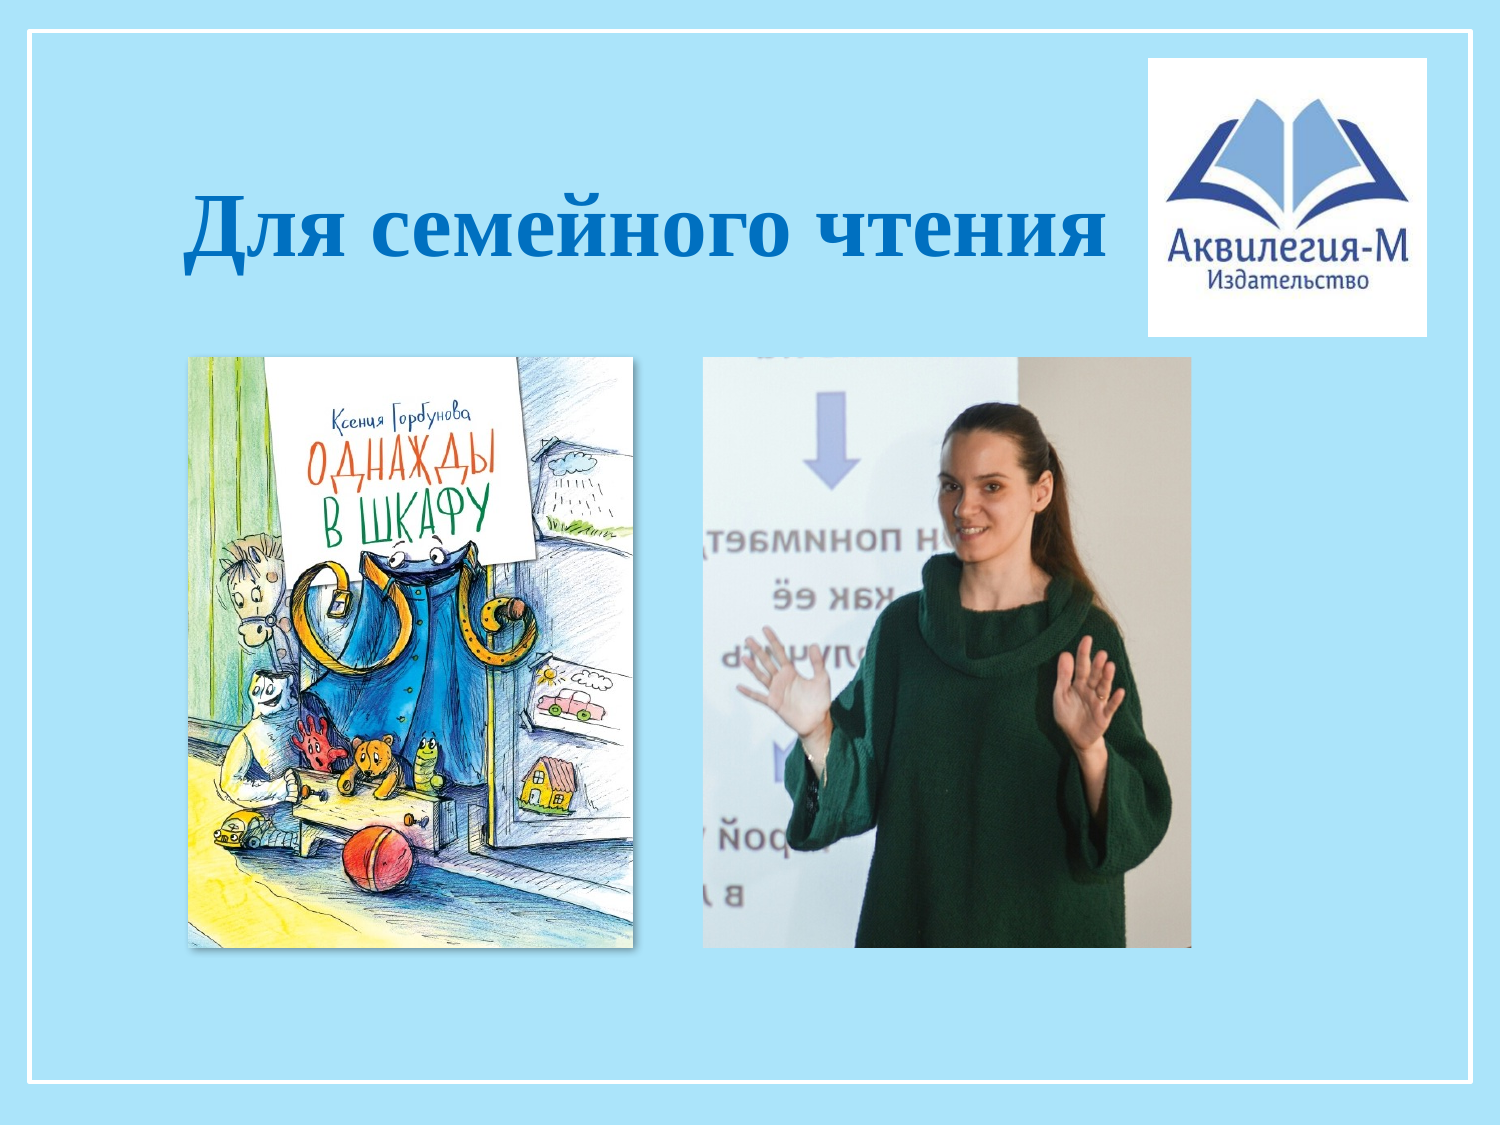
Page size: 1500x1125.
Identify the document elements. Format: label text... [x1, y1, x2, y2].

picture [702, 356, 1192, 948]
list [187, 356, 633, 948]
picture [1148, 58, 1427, 337]
text_box Для семейного чтения [153, 83, 1139, 355]
text_box [27, 29, 1473, 1084]
